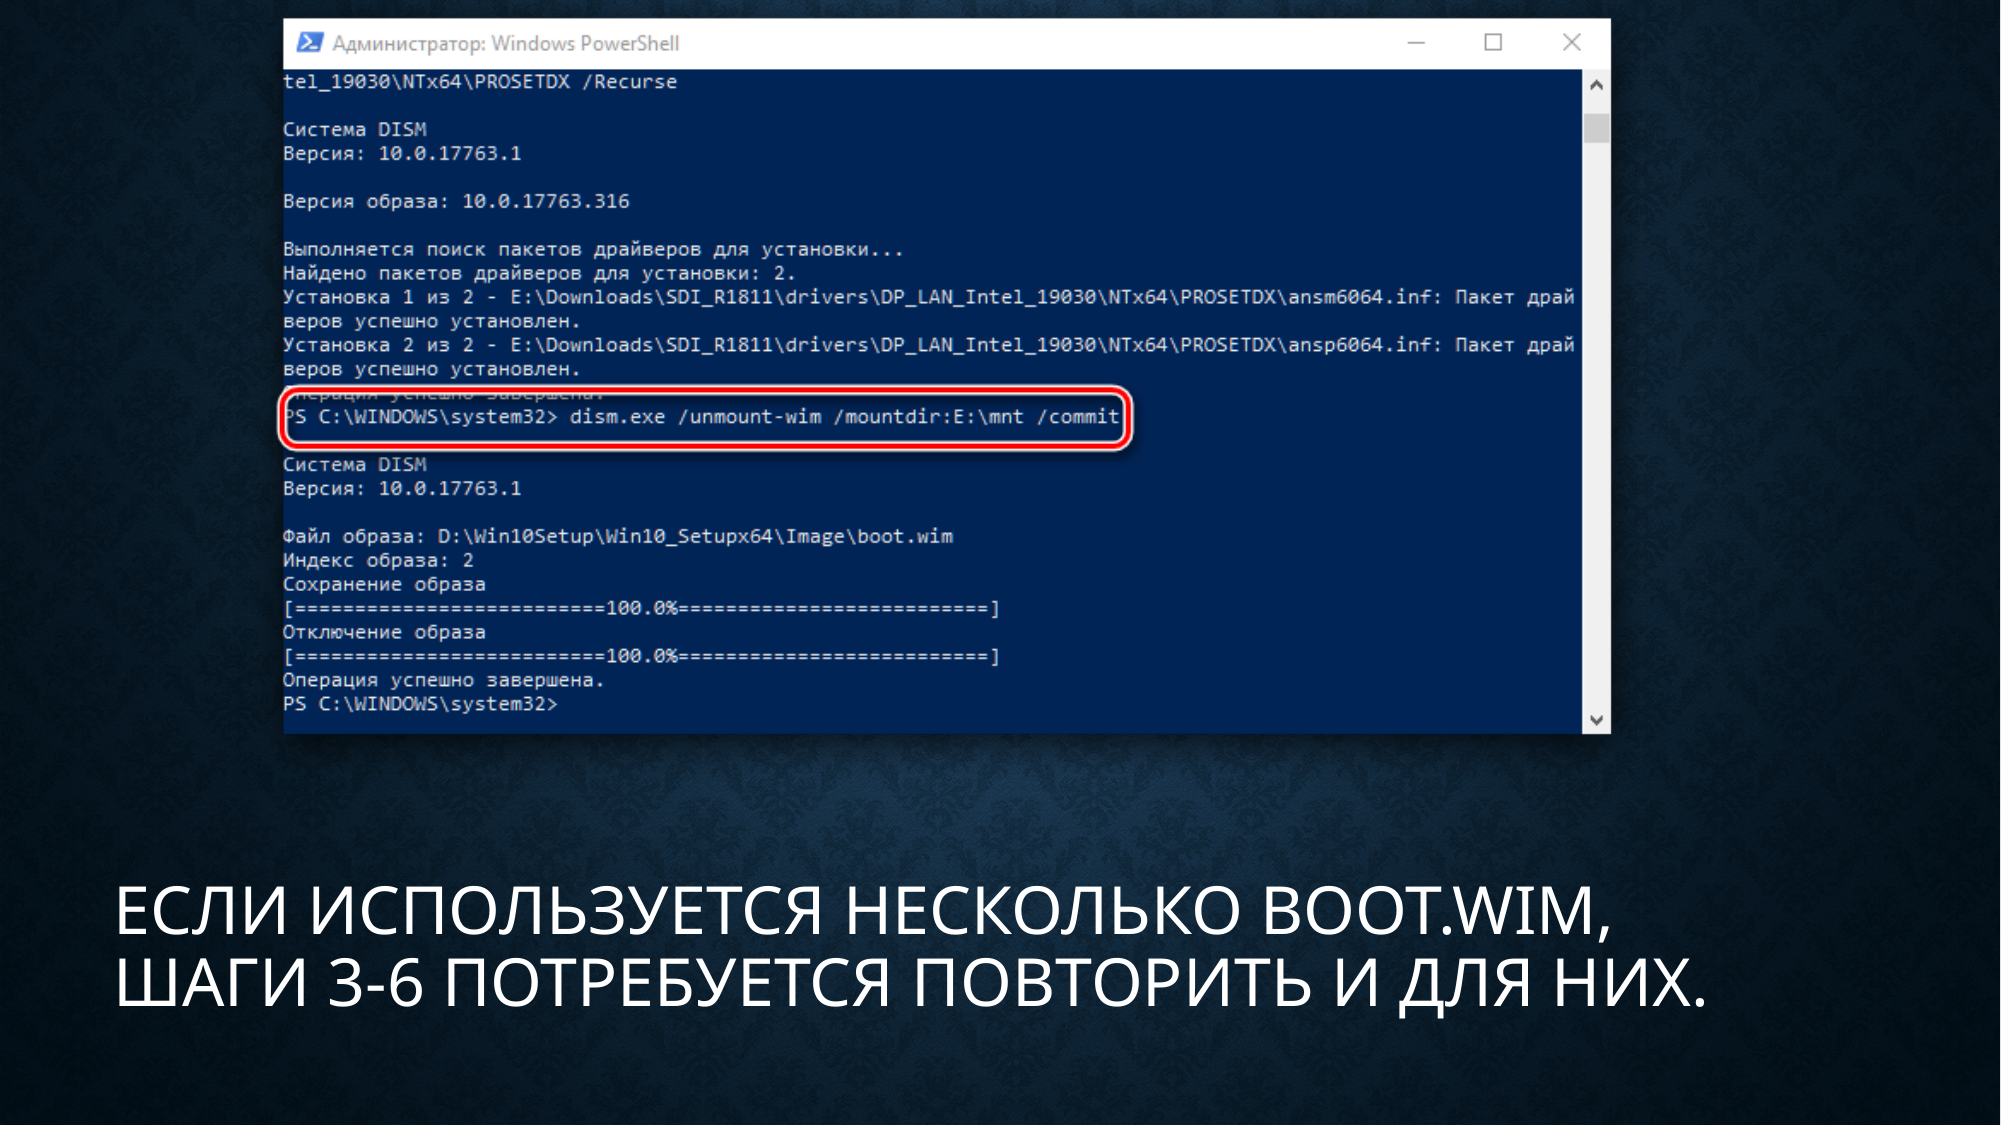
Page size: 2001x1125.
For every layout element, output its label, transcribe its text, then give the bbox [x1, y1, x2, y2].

title Если используется несколько boot.wim, шаги 3-6 потребуется повторить и для них. [98, 840, 1797, 1058]
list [226, 0, 1669, 792]
